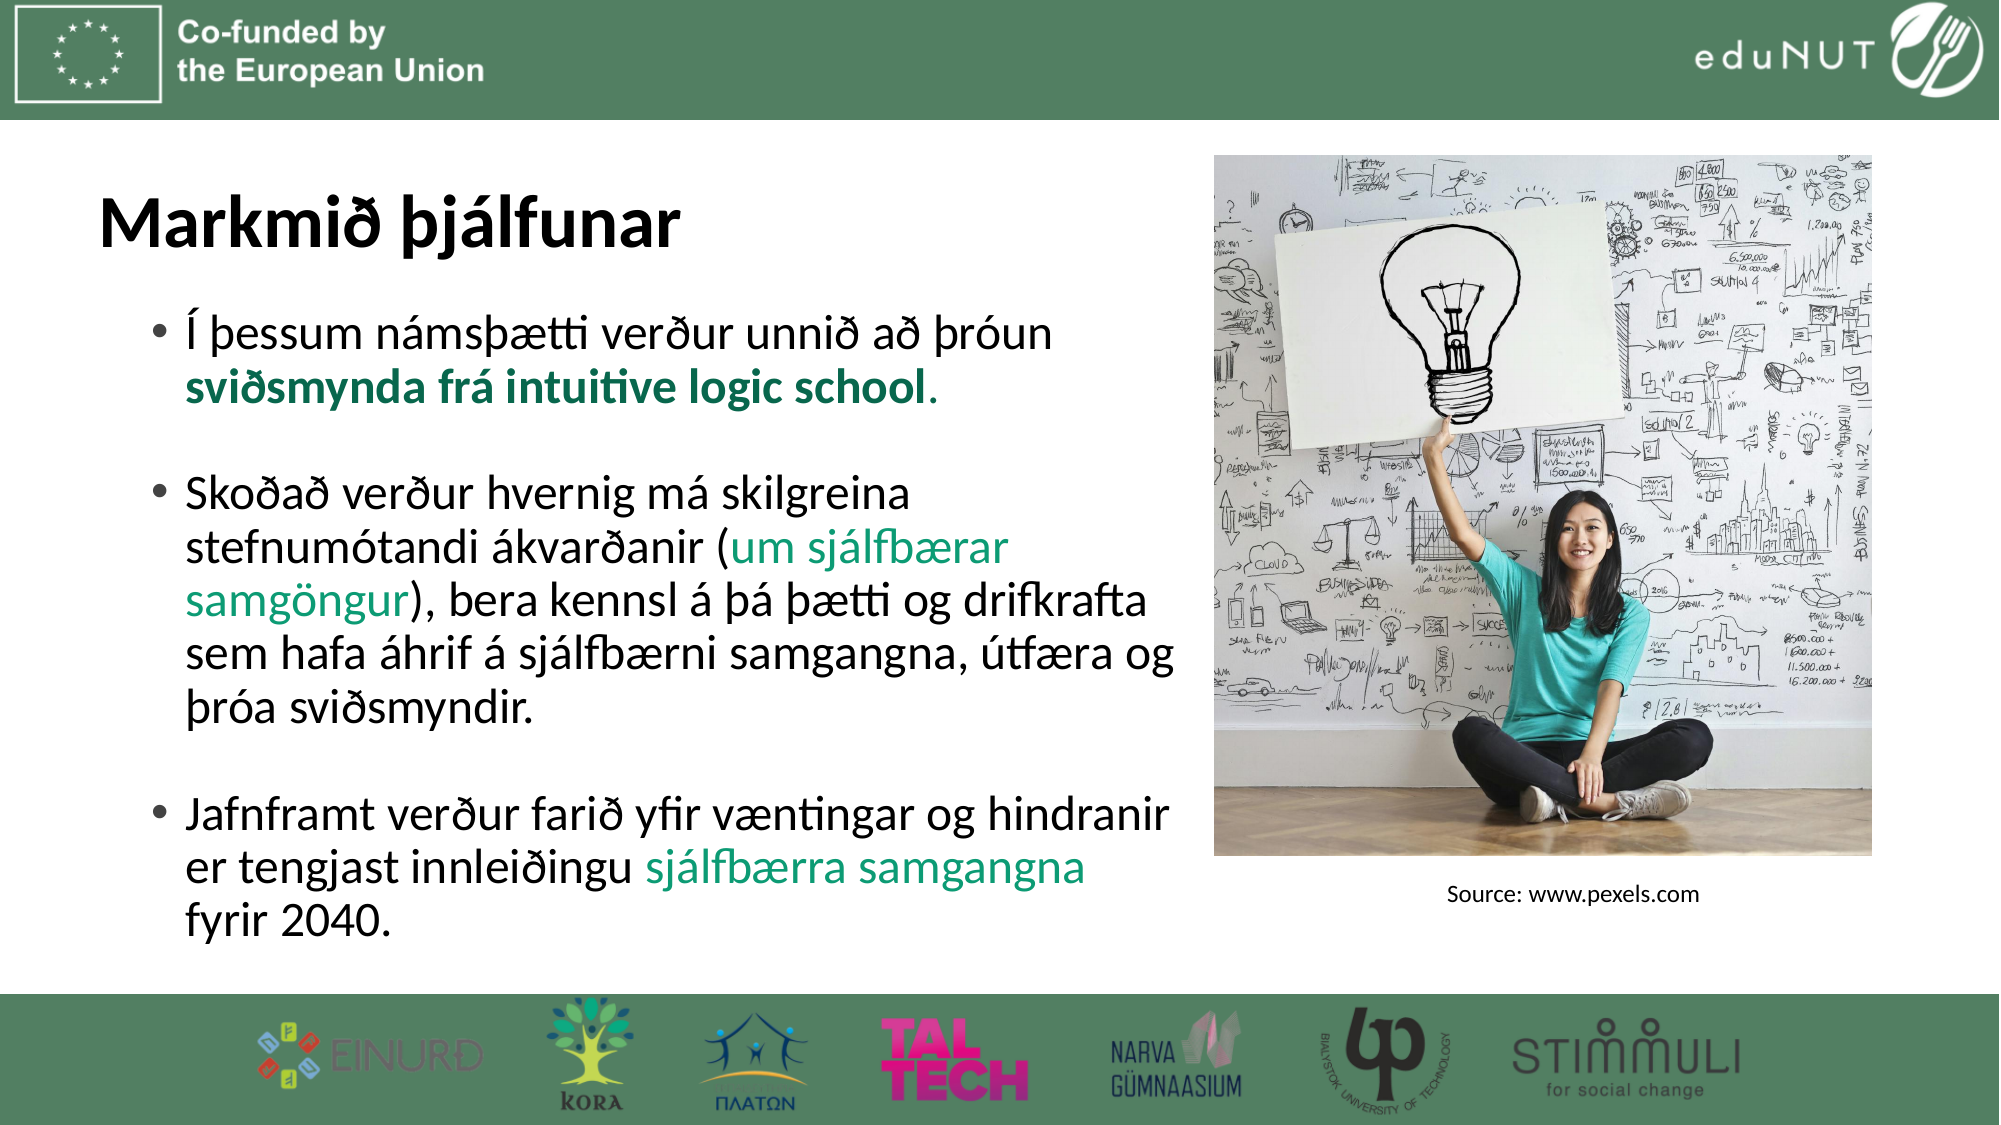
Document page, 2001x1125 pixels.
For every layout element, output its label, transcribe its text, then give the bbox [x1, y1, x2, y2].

picture [0, 0, 1999, 120]
text_box Source: www.pexels.com [1432, 864, 1809, 935]
picture [0, 994, 1999, 1125]
picture [1214, 155, 1872, 856]
list Í þessum námsþætti verður unnið að þróun sviðsmynda frá intuitive logic school. Skoðað verður hvernig má skilgreina stefnumótandi ákvarðanir (um sjálfbærar samgöngur), bera kennsl á þá þætti og drifkrafta sem hafa áhrif á sjálfbærni samgangna, útfæra og þróa sviðsmyndir. Jafnframt verður farið yfir væntingar og hindranir er tengjast innleiðingu sjálfbærra samgangna fyrir 2040. [101, 299, 1191, 956]
title Markmið þjálfunar [83, 122, 1191, 324]
